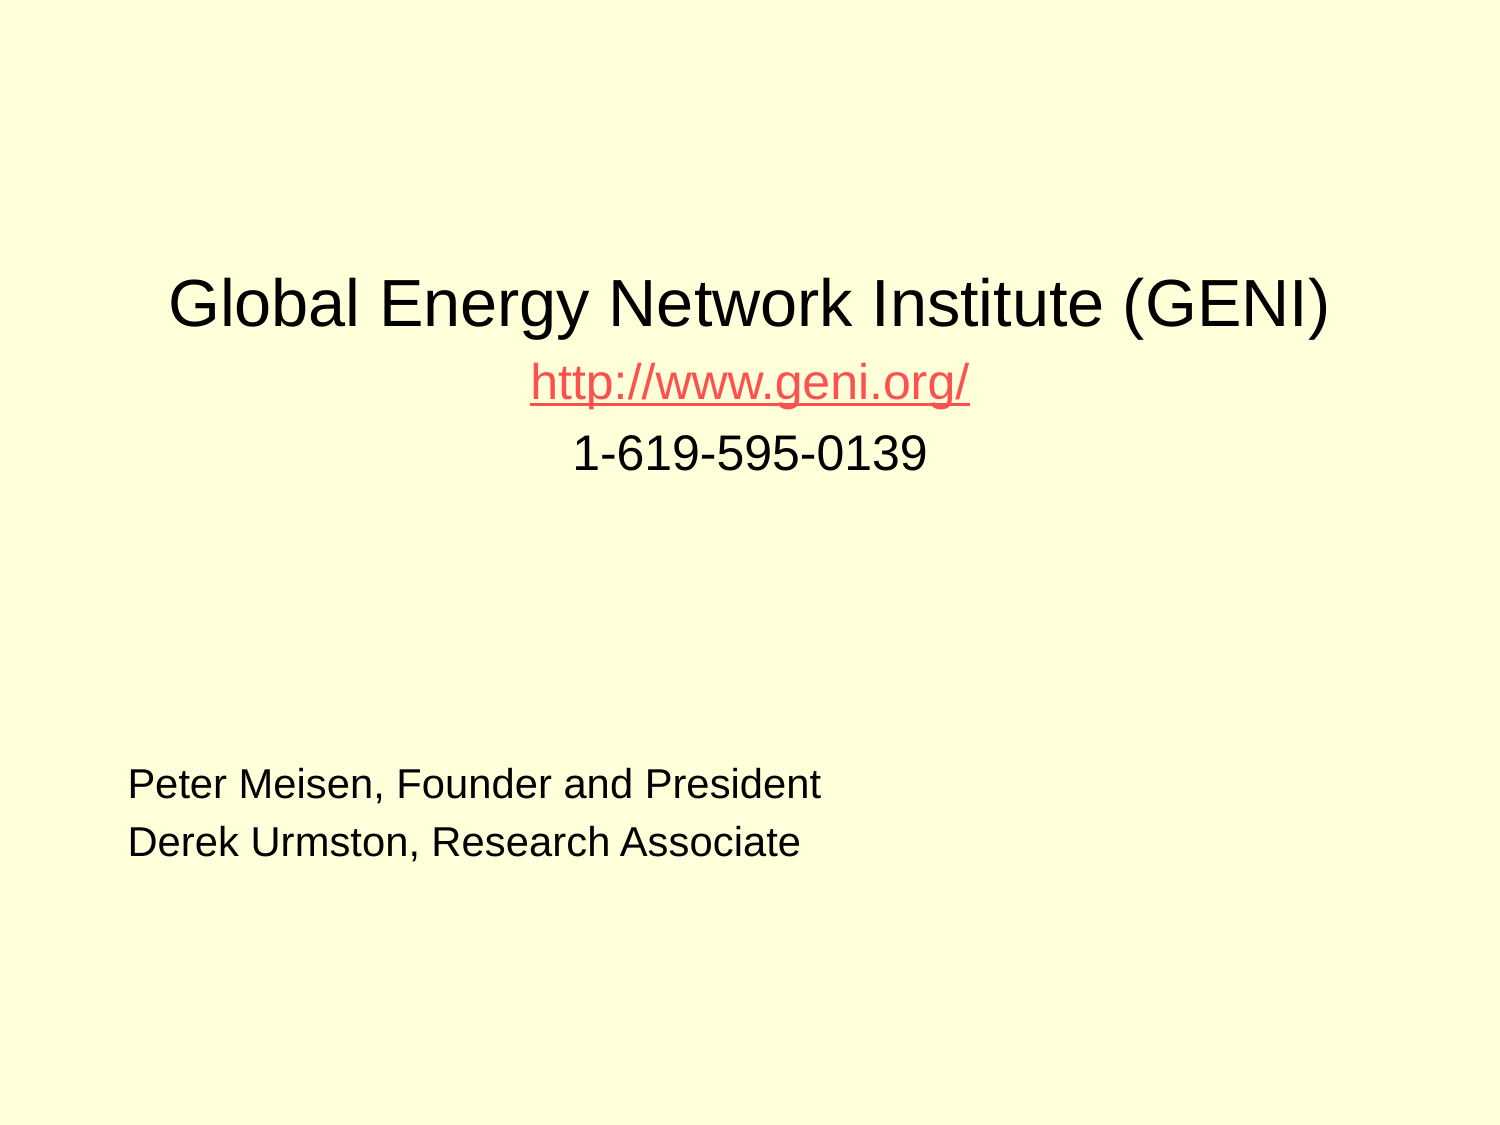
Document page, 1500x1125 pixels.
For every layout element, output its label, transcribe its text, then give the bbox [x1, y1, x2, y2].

list Global Energy Network Institute (GENI) http://www.geni.org/ 1-619-595-0139 Peter Meisen, Founder and President Derek Urmston, Research Associate [112, 224, 1388, 901]
